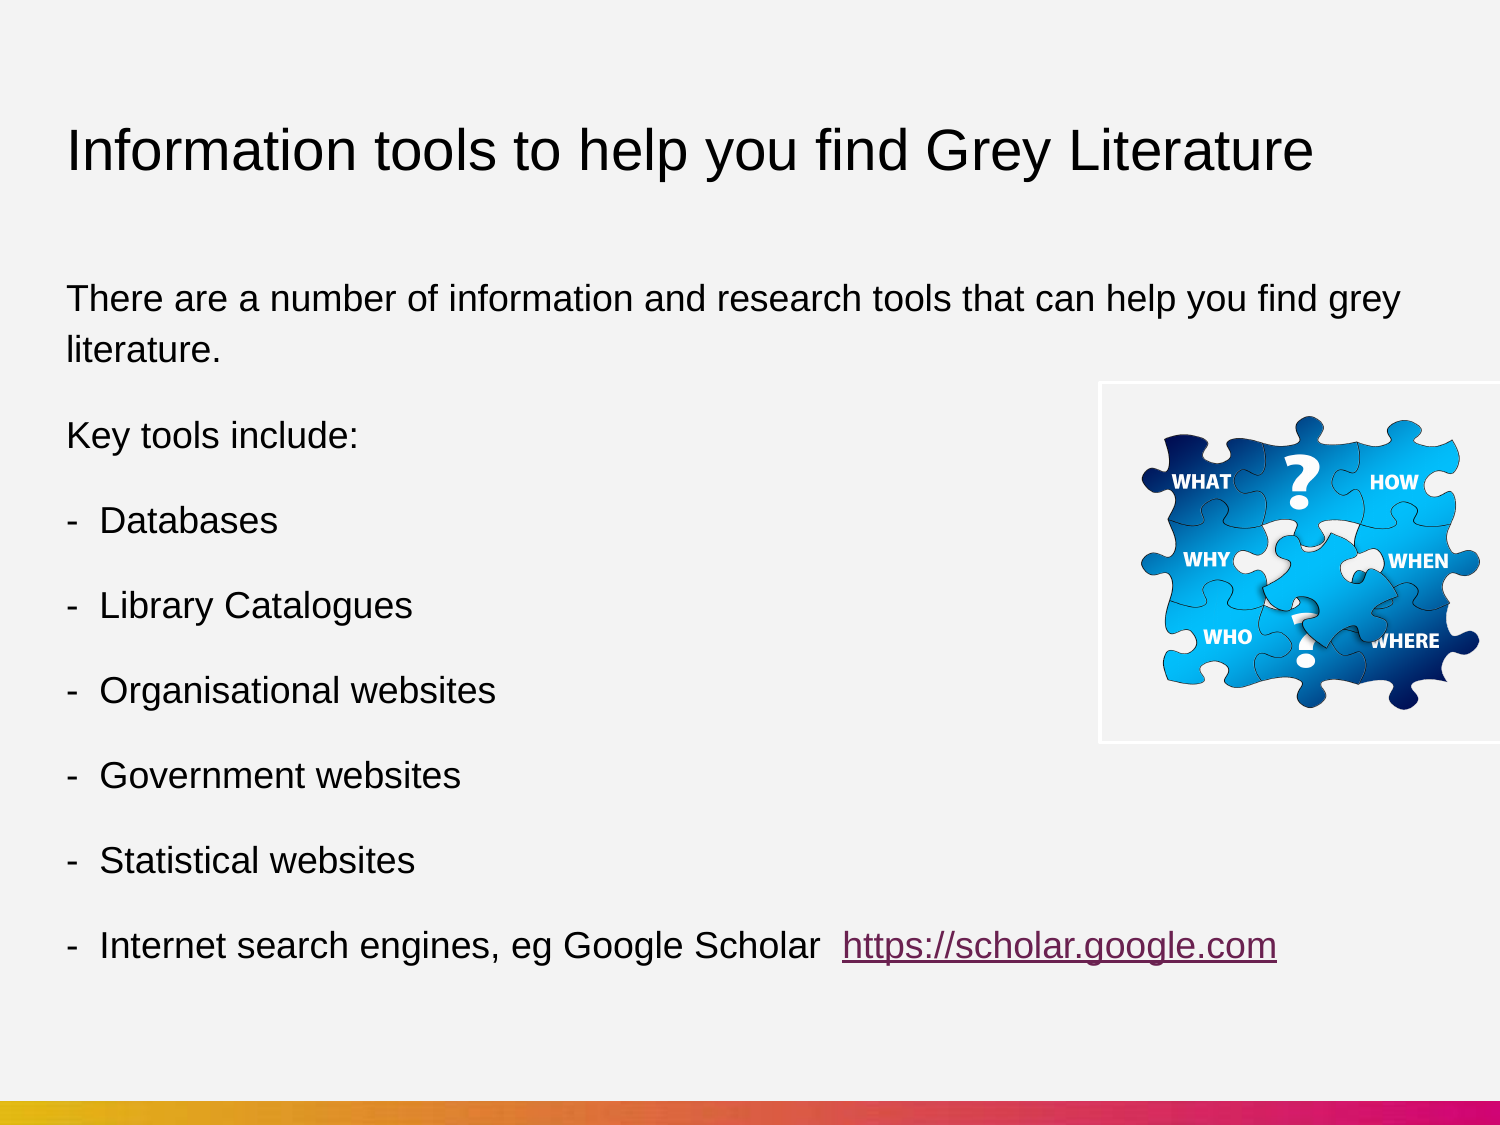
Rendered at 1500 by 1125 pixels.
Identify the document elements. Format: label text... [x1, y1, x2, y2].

title Information tools to help you find Grey Literature [51, 97, 1449, 223]
picture [1101, 383, 1500, 742]
list There are a number of information and research tools that can help you find grey literature. Key tools include: - Databases - Library Catalogues - Organisational websites - Government websites - Statistical websites - Internet search engines, eg Google Scholar https://scholar.google.com [51, 252, 1449, 1046]
picture [0, 1101, 1500, 1125]
